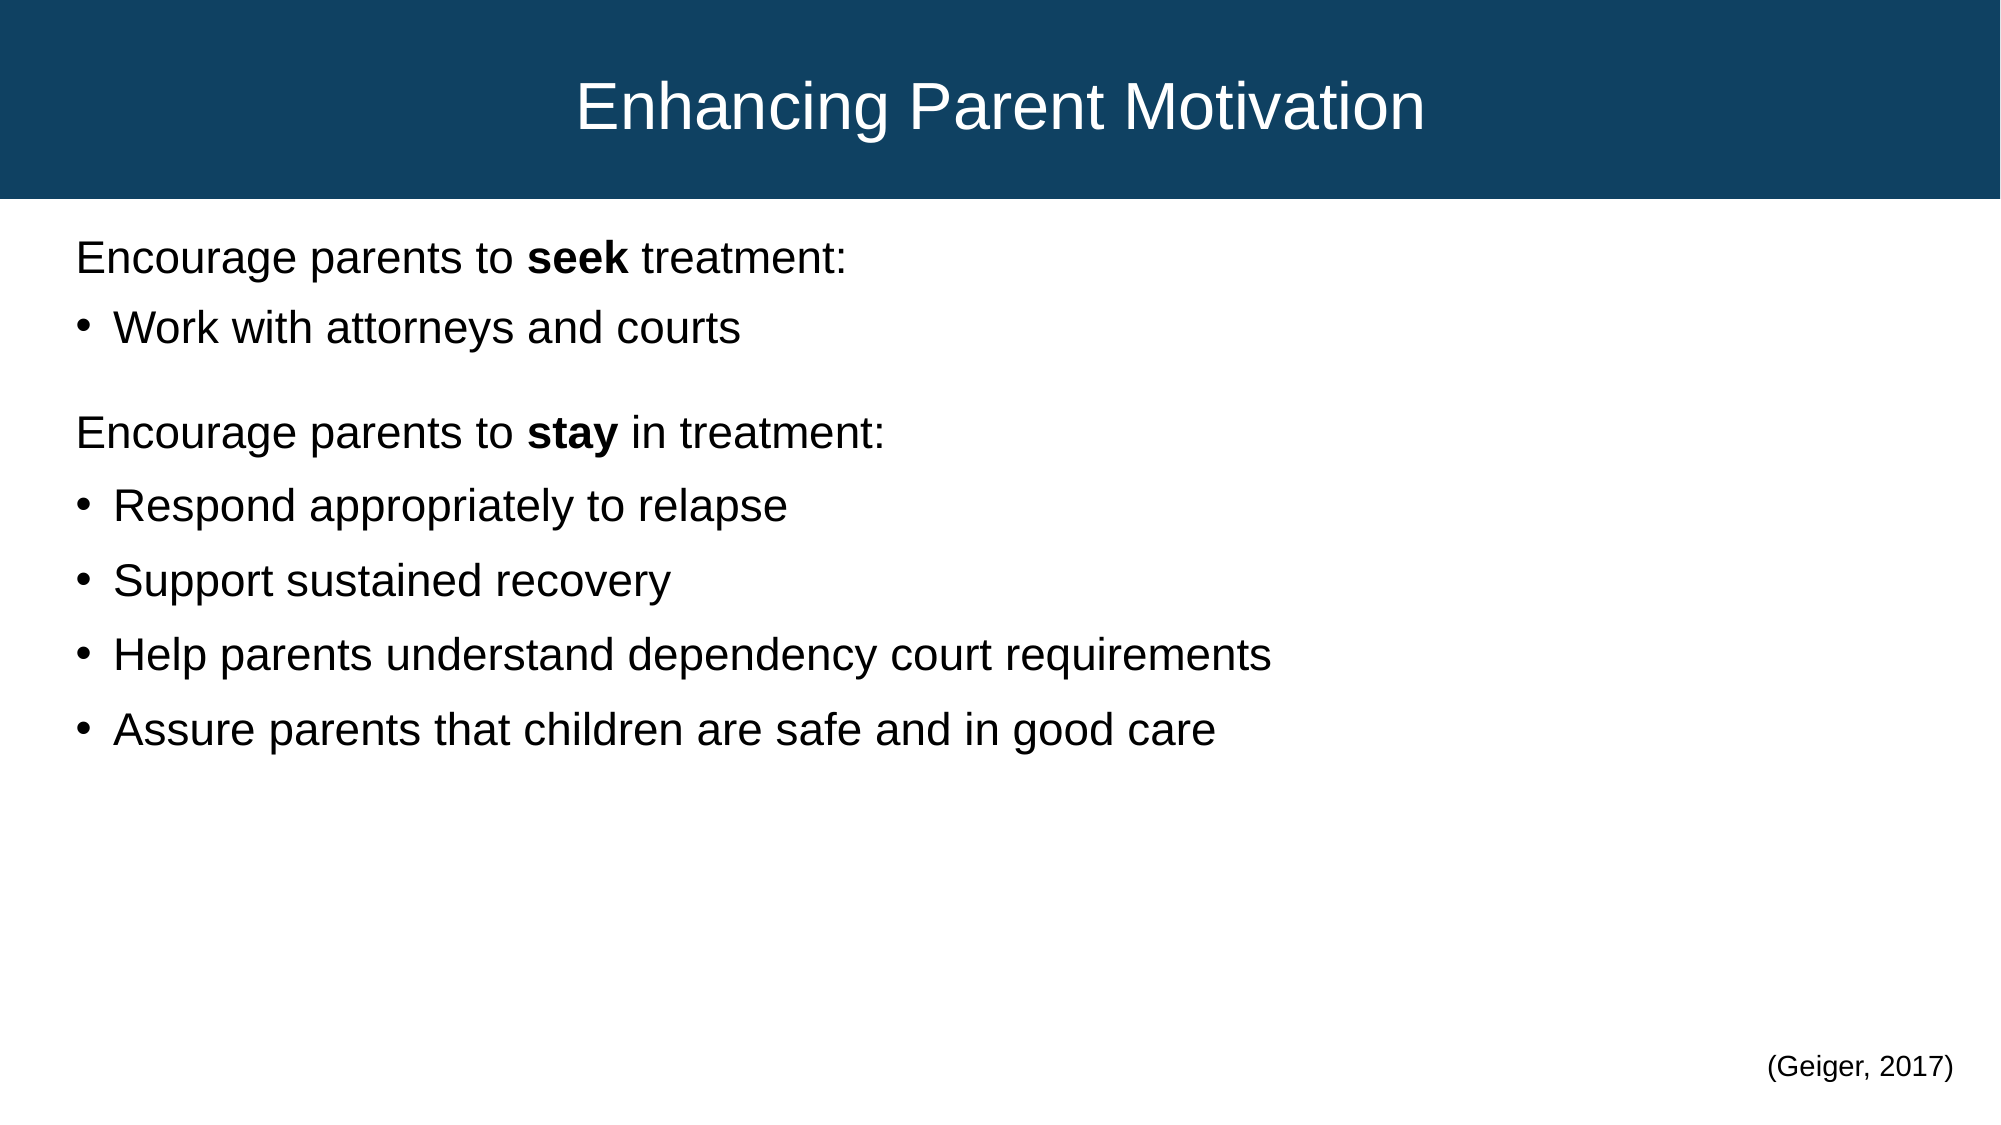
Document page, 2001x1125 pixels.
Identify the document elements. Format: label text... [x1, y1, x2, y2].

list Encourage parents to seek treatment: Work with attorneys and courts Encourage parents to stay in treatment: Respond appropriately to relapse Support sustained recovery Help parents understand dependency court requirements Assure parents that children are safe and in good care [60, 226, 1943, 1014]
text_box (Geiger, 2017) [1752, 1039, 2000, 1090]
title Enhancing Parent Motivation [60, 8, 1943, 197]
